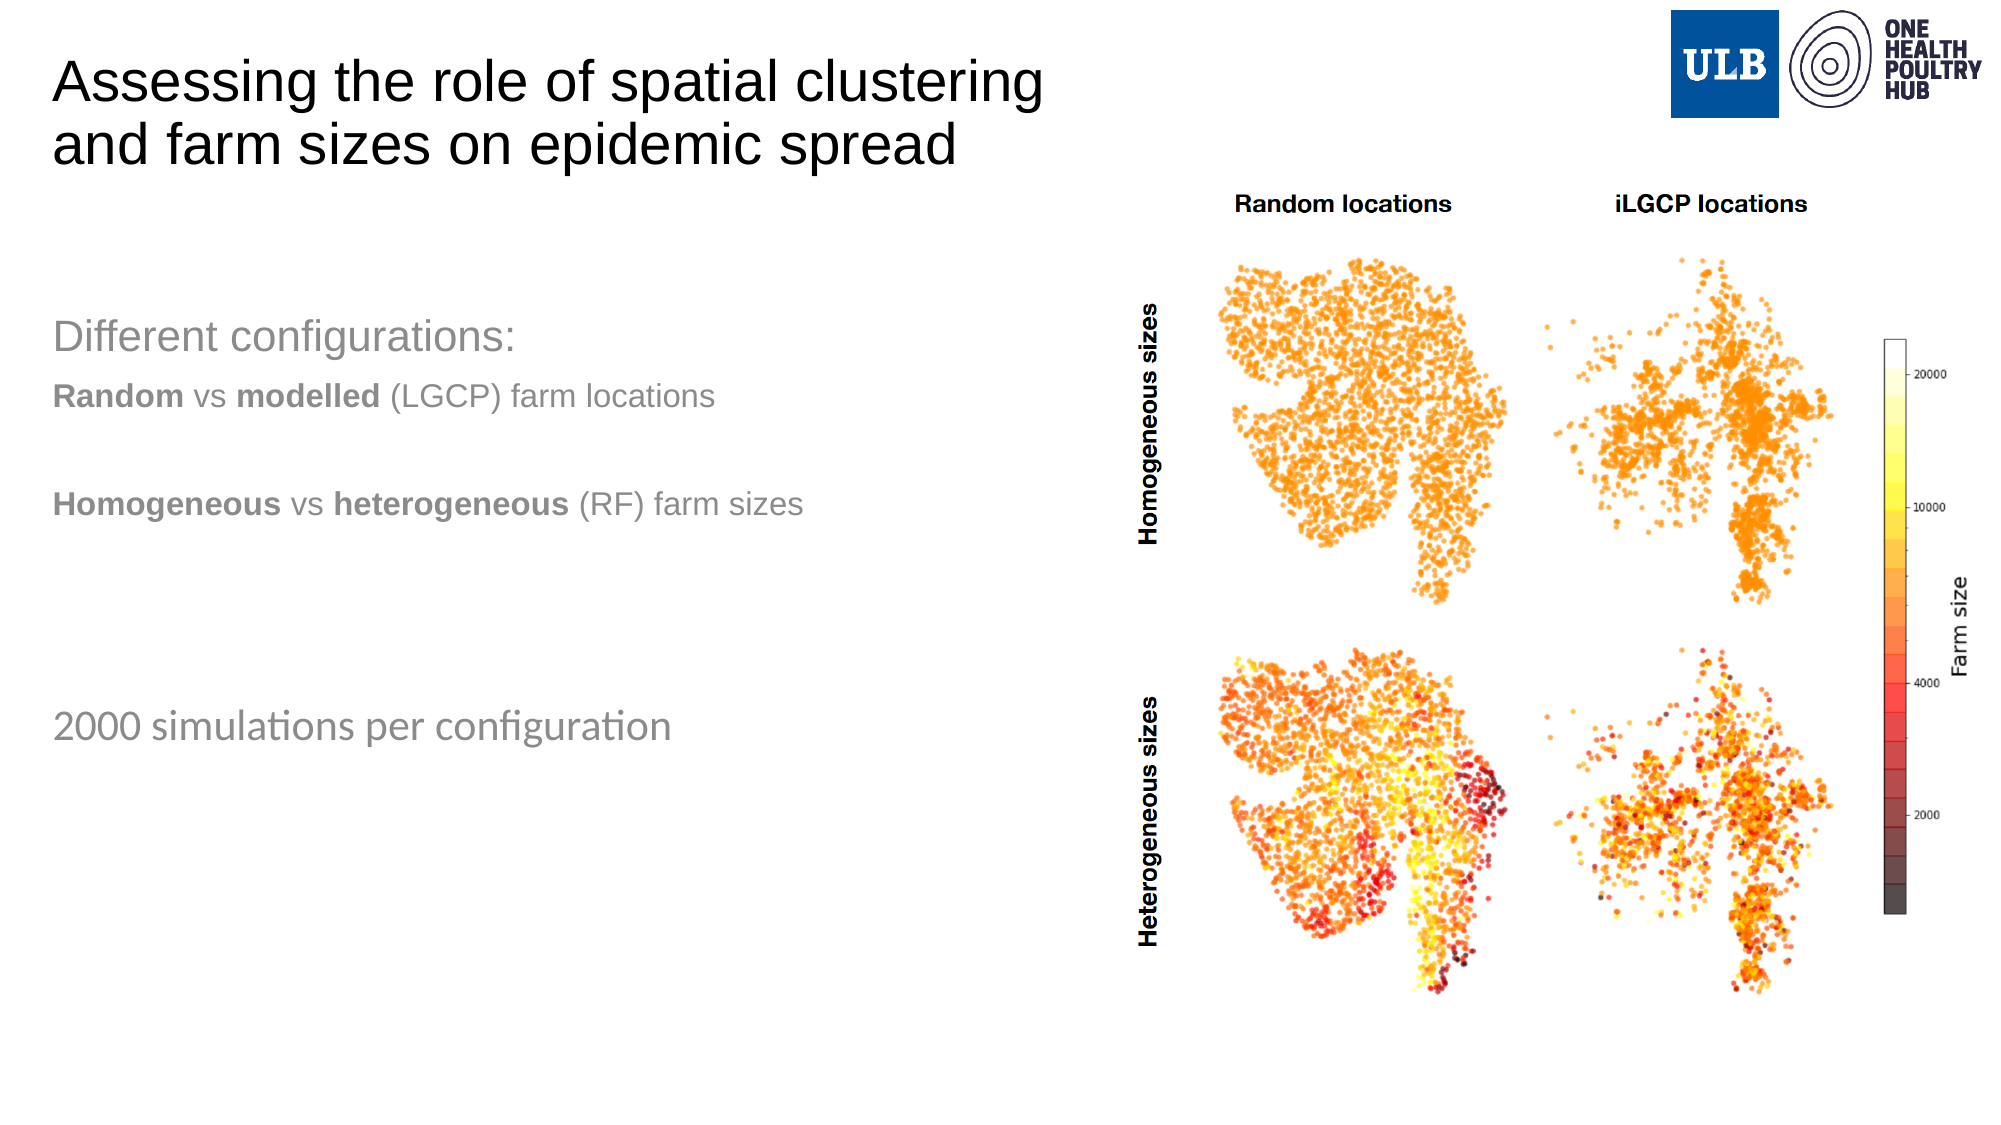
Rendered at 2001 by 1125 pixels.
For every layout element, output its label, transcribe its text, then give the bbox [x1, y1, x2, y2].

picture [1774, 10, 1779, 118]
picture [1113, 184, 1976, 1006]
list Different configurations: Random vs modelled (LGCP) farm locations Homogeneous vs heterogeneous (RF) farm sizes 2000 simulations per configuration Change of the farm distribution (40 spatial points patterns per configuration) Change of the initial infectious farm (50 simulations per farm configuration) [37, 305, 1065, 998]
title Assessing the role of spatial clustering and farm sizes on epidemic spread [37, 0, 1774, 185]
picture [1789, 10, 1982, 108]
